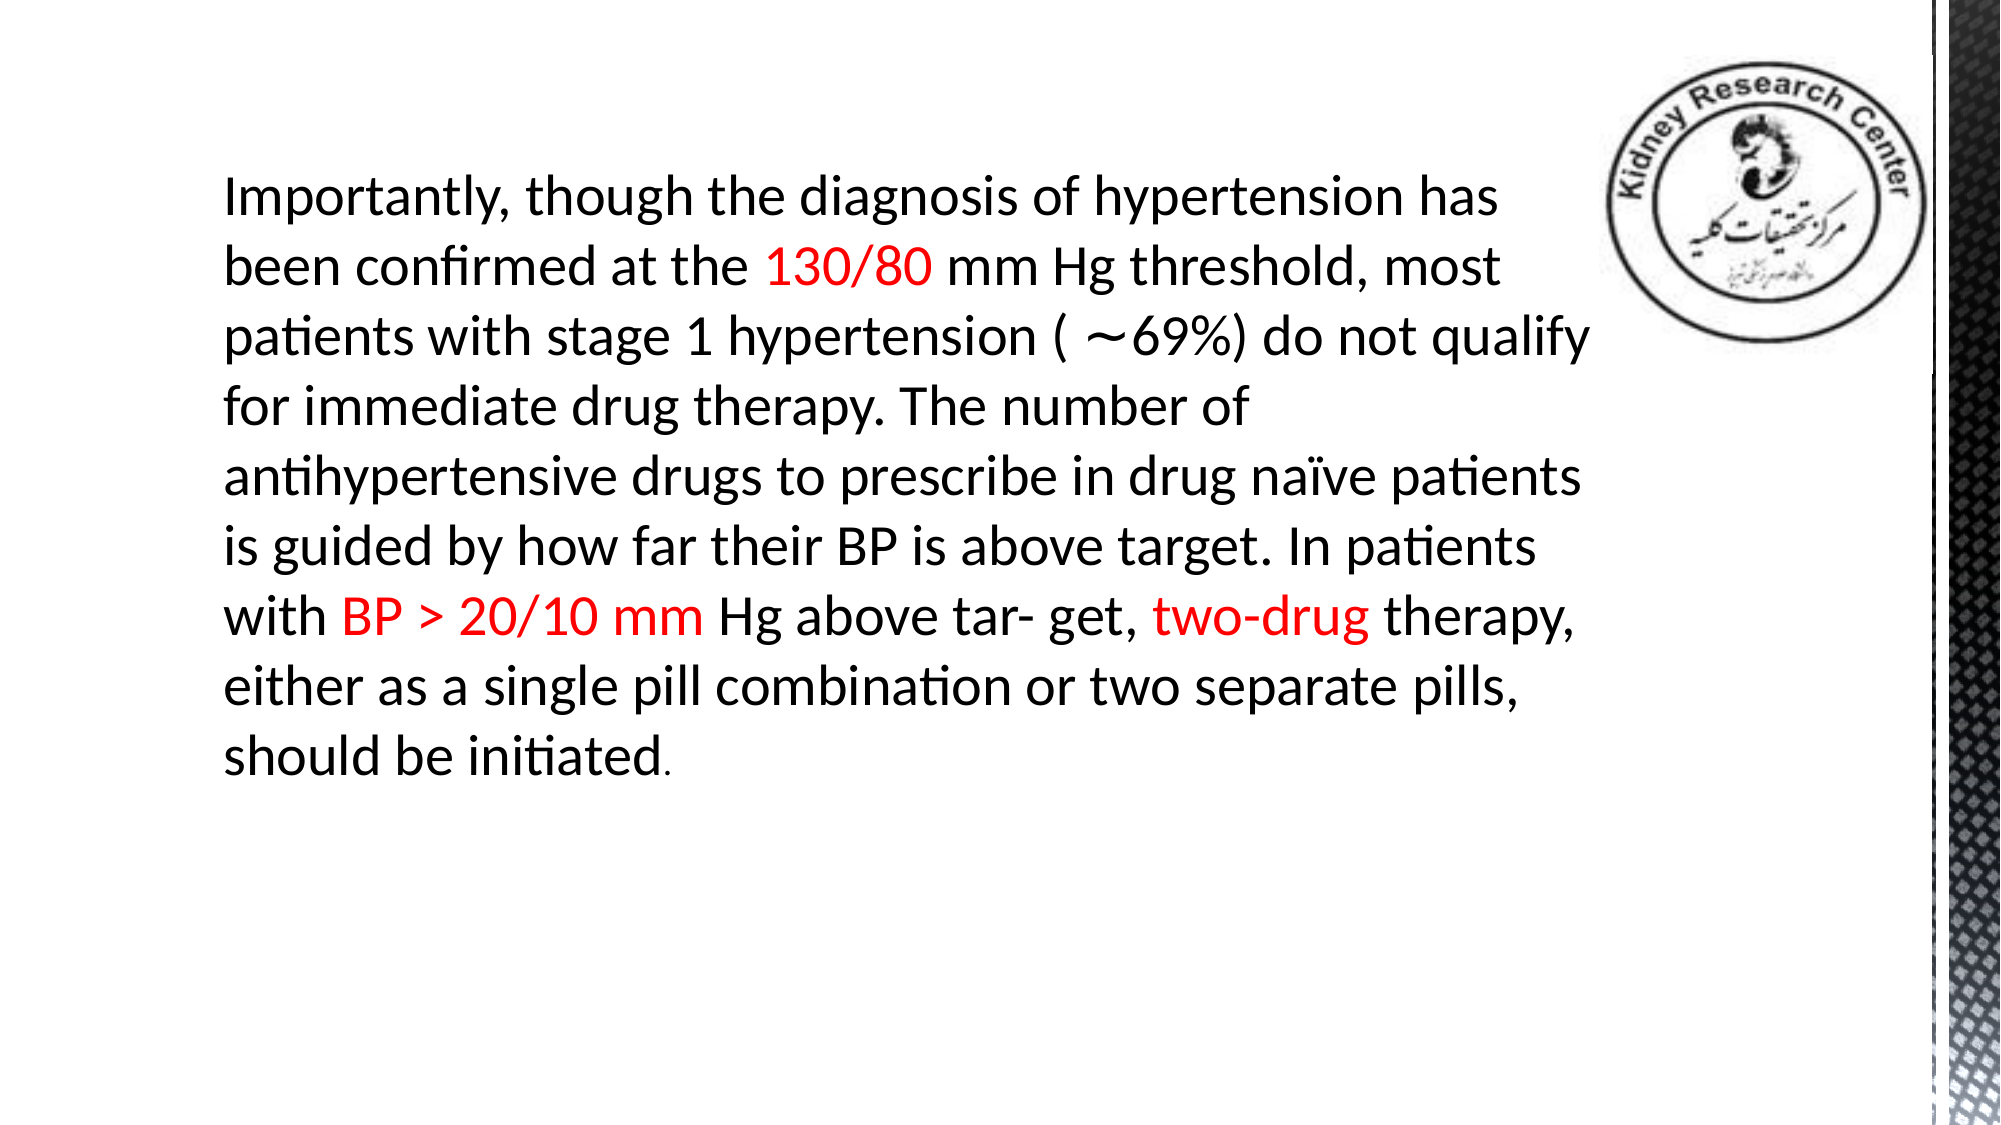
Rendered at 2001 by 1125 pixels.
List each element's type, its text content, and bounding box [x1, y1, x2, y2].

text_box Importantly, though the diagnosis of hypertension has been confirmed at the 130/80 mm Hg threshold, most patients with stage 1 hypertension ( ∼69%) do not qualify for immediate drug therapy. The number of antihypertensive drugs to prescribe in drug naïve patients is guided by how far their BP is above target. In patients with BP > 20/10 mm Hg above tar- get, two-drug therapy, either as a single pill combination or two separate pills, should be initiated. [208, 149, 1618, 930]
picture [1599, 0, 2000, 1125]
